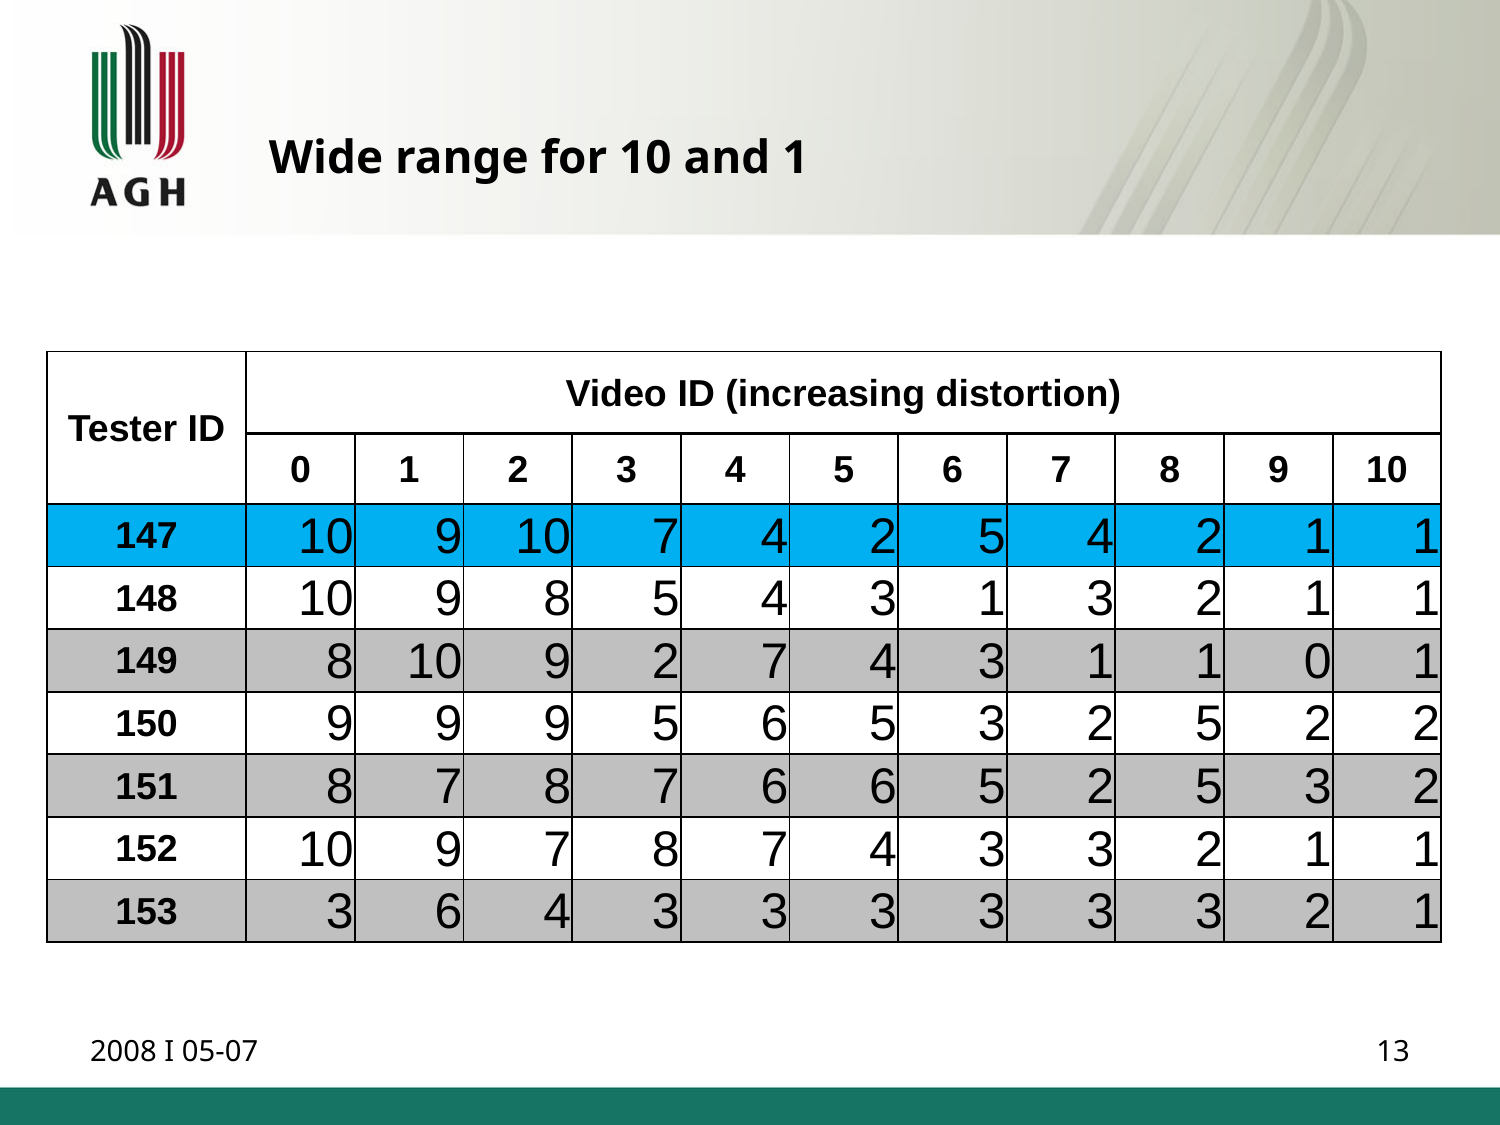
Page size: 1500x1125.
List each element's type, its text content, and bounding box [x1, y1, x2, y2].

table_cell 7 [1008, 435, 1114, 503]
table_cell 10 [247, 567, 354, 628]
table_cell 1 [1334, 630, 1440, 691]
table_cell 3 [899, 693, 1006, 753]
table_cell 147 [48, 505, 245, 566]
table_cell 1 [1225, 818, 1332, 879]
table_cell 1 [356, 435, 463, 503]
table_cell 6 [790, 755, 897, 816]
table_cell 3 [790, 567, 897, 628]
table_cell 10 [356, 630, 463, 691]
table_cell 4 [682, 505, 789, 566]
table_header Tester ID [48, 352, 245, 503]
table_cell 2 [790, 505, 897, 566]
table_cell 5 [790, 693, 897, 753]
table_cell 9 [1225, 435, 1332, 503]
table_cell 1 [899, 567, 1006, 628]
table_cell 7 [682, 630, 789, 691]
table_cell 10 [247, 505, 354, 566]
table_cell 3 [899, 818, 1006, 879]
slide_number 2008 I 05-07 [74, 1024, 426, 1103]
slide_number 13 [1074, 1024, 1426, 1103]
table_cell 9 [464, 630, 571, 691]
table_cell 9 [356, 567, 463, 628]
table_cell 9 [356, 505, 463, 566]
table_cell 3 [682, 880, 789, 941]
table_cell 1 [1225, 567, 1332, 628]
table_cell 8 [573, 818, 680, 879]
table_cell 2 [1008, 693, 1114, 753]
table_cell 3 [573, 435, 680, 503]
title Wide range for 10 and 1 [253, 77, 1426, 233]
table_cell 1 [1334, 880, 1440, 941]
table_cell 3 [790, 880, 897, 941]
table_cell 5 [790, 435, 897, 503]
table_cell 6 [682, 755, 789, 816]
table_cell 5 [899, 505, 1006, 566]
table_cell 1 [1334, 505, 1440, 566]
table_cell 8 [247, 755, 354, 816]
table_cell 3 [573, 880, 680, 941]
table_cell 2 [1225, 693, 1332, 753]
table_cell 7 [682, 818, 789, 879]
table_cell 5 [1116, 755, 1223, 816]
table_cell 2 [1008, 755, 1114, 816]
table_cell 9 [464, 693, 571, 753]
table_cell 3 [1225, 755, 1332, 816]
table_cell 2 [1116, 505, 1223, 566]
table_cell 5 [573, 567, 680, 628]
table_cell 1 [1116, 630, 1223, 691]
table_cell 2 [1334, 755, 1440, 816]
table_cell 5 [899, 755, 1006, 816]
table_cell 1 [1334, 567, 1440, 628]
table_cell 5 [573, 693, 680, 753]
picture [0, 0, 1500, 1125]
table_cell 4 [790, 630, 897, 691]
table_cell 10 [247, 818, 354, 879]
table_cell 4 [682, 567, 789, 628]
table_cell 4 [682, 435, 789, 503]
table_cell 0 [247, 435, 354, 503]
table_cell 152 [48, 818, 245, 879]
table_cell 3 [899, 880, 1006, 941]
table_cell 3 [899, 630, 1006, 691]
table_cell 9 [356, 818, 463, 879]
table_cell 4 [464, 880, 571, 941]
table_cell 6 [682, 693, 789, 753]
table_cell 3 [1008, 880, 1114, 941]
table_cell 1 [1008, 630, 1114, 691]
table_cell 8 [464, 567, 571, 628]
table_header Video ID (increasing distortion) [247, 352, 1440, 432]
table_cell 148 [48, 567, 245, 628]
table_cell 3 [247, 880, 354, 941]
table_cell 6 [356, 880, 463, 941]
table_cell 2 [1116, 818, 1223, 879]
table_cell 10 [464, 505, 571, 566]
table_cell 8 [1116, 435, 1223, 503]
table_cell 6 [899, 435, 1006, 503]
table_cell 0 [1225, 630, 1332, 691]
table_cell 2 [464, 435, 571, 503]
table_cell 3 [1008, 567, 1114, 628]
table_cell 8 [464, 755, 571, 816]
table_cell 8 [247, 630, 354, 691]
table_cell 3 [1116, 880, 1223, 941]
table_cell 7 [464, 818, 571, 879]
table_cell 9 [247, 693, 354, 753]
table_cell 4 [1008, 505, 1114, 566]
table_cell 2 [573, 630, 680, 691]
table_cell 150 [48, 693, 245, 753]
table_cell 153 [48, 880, 245, 941]
table_cell 9 [356, 693, 463, 753]
table_cell 149 [48, 630, 245, 691]
table_cell 7 [573, 755, 680, 816]
table_cell 3 [1008, 818, 1114, 879]
table_cell 2 [1334, 693, 1440, 753]
table_cell 151 [48, 755, 245, 816]
table_cell 1 [1225, 505, 1332, 566]
table_cell 1 [1334, 818, 1440, 879]
table_cell 7 [356, 755, 463, 816]
table_cell 4 [790, 818, 897, 879]
table_cell 2 [1225, 880, 1332, 941]
table_cell 7 [573, 505, 680, 566]
table_cell 10 [1334, 435, 1440, 503]
table_cell 2 [1116, 567, 1223, 628]
table_cell 5 [1116, 693, 1223, 753]
